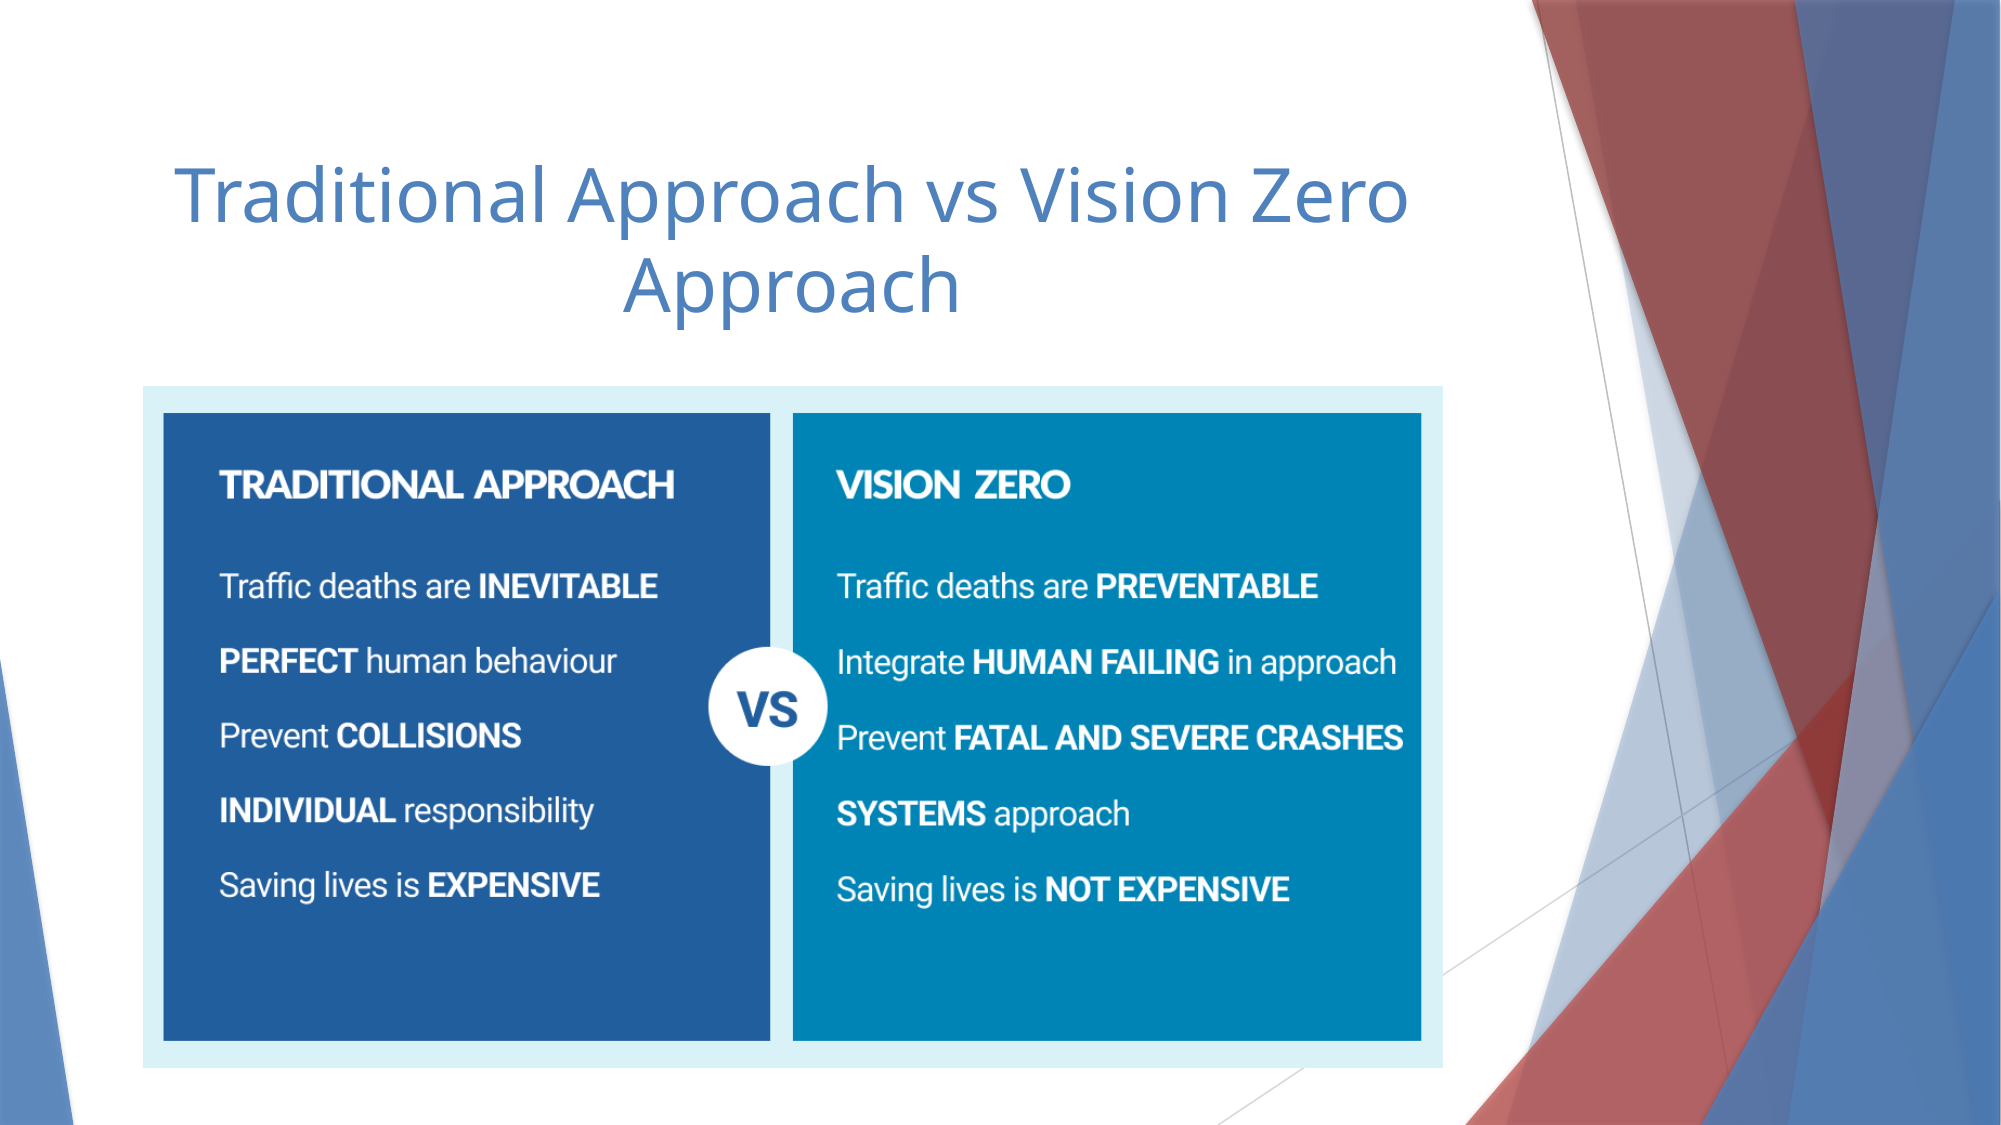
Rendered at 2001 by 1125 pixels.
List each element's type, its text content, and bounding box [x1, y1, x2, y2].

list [143, 385, 1443, 1069]
title Traditional Approach vs Vision Zero Approach [19, 146, 1567, 329]
